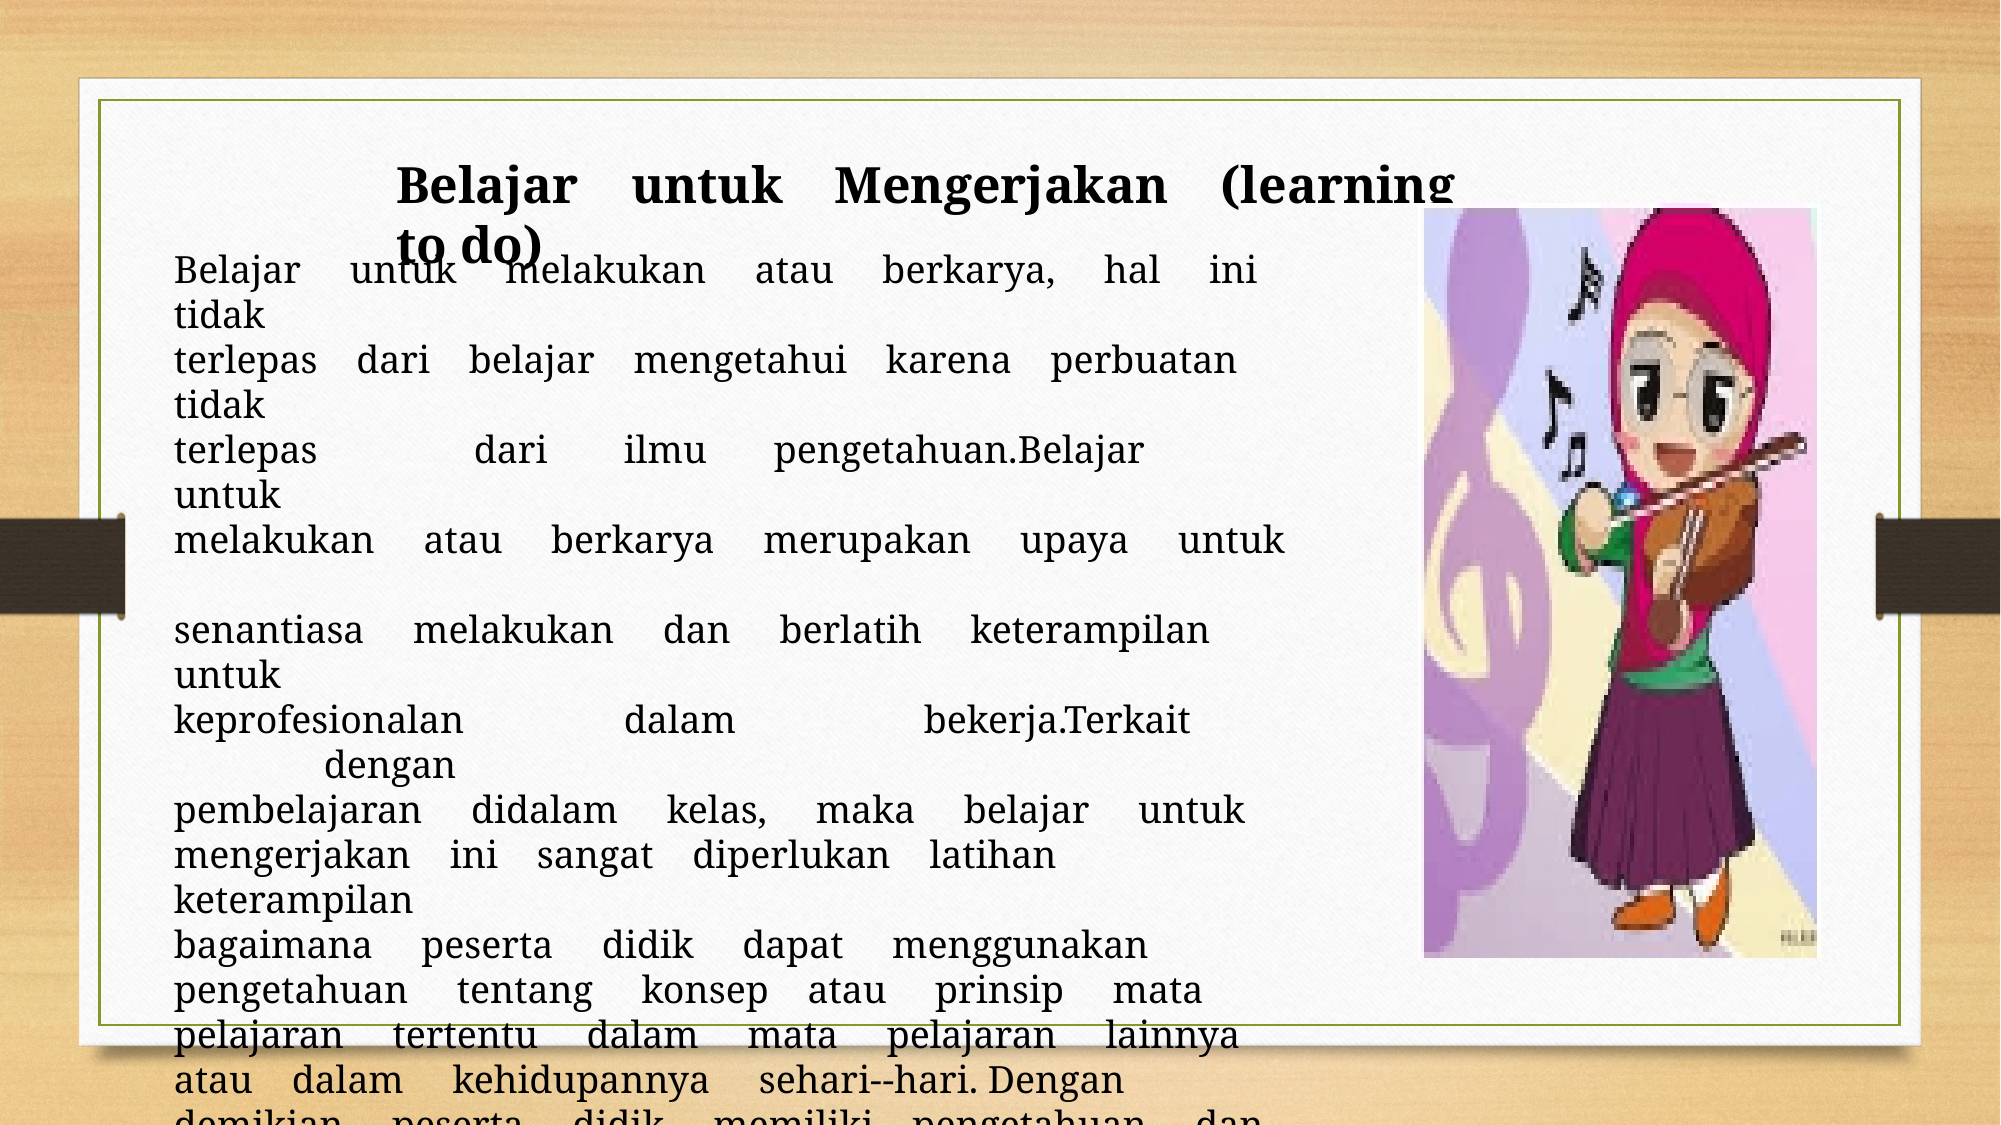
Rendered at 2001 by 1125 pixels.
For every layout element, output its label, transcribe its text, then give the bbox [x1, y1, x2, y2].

text_box Belajar untuk melakukan atau berkarya, hal ini tidak terlepas dari belajar mengetahui karena perbuatan tidak terlepas dari ilmu pengetahuan.Belajar untuk melakukan atau berkarya merupakan upaya untuk senantiasa melakukan dan berlatih keterampilan untuk keprofesionalan dalam bekerja.Terkait dengan pembelajaran didalam kelas, maka belajar untuk mengerjakan ini sangat diperlukan latihan keterampilan bagaimana peserta didik dapat menggunakan pengetahuan tentang konsep atau prinsip mata pelajaran tertentu dalam mata pelajaran lainnya atau dalam kehidupannya sehari-­‐hari. Dengan demikian peserta didik memiliki pengetahuan dan ketrampilan yang dapat mempengaruhi kehidupannya dalam mennetukan pilihan kerja yang ada di masyarakat. [159, 238, 1315, 1125]
picture [0, 0, 2001, 1125]
text_box Belajar untuk Mengerjakan (learning to do) [381, 146, 1528, 341]
